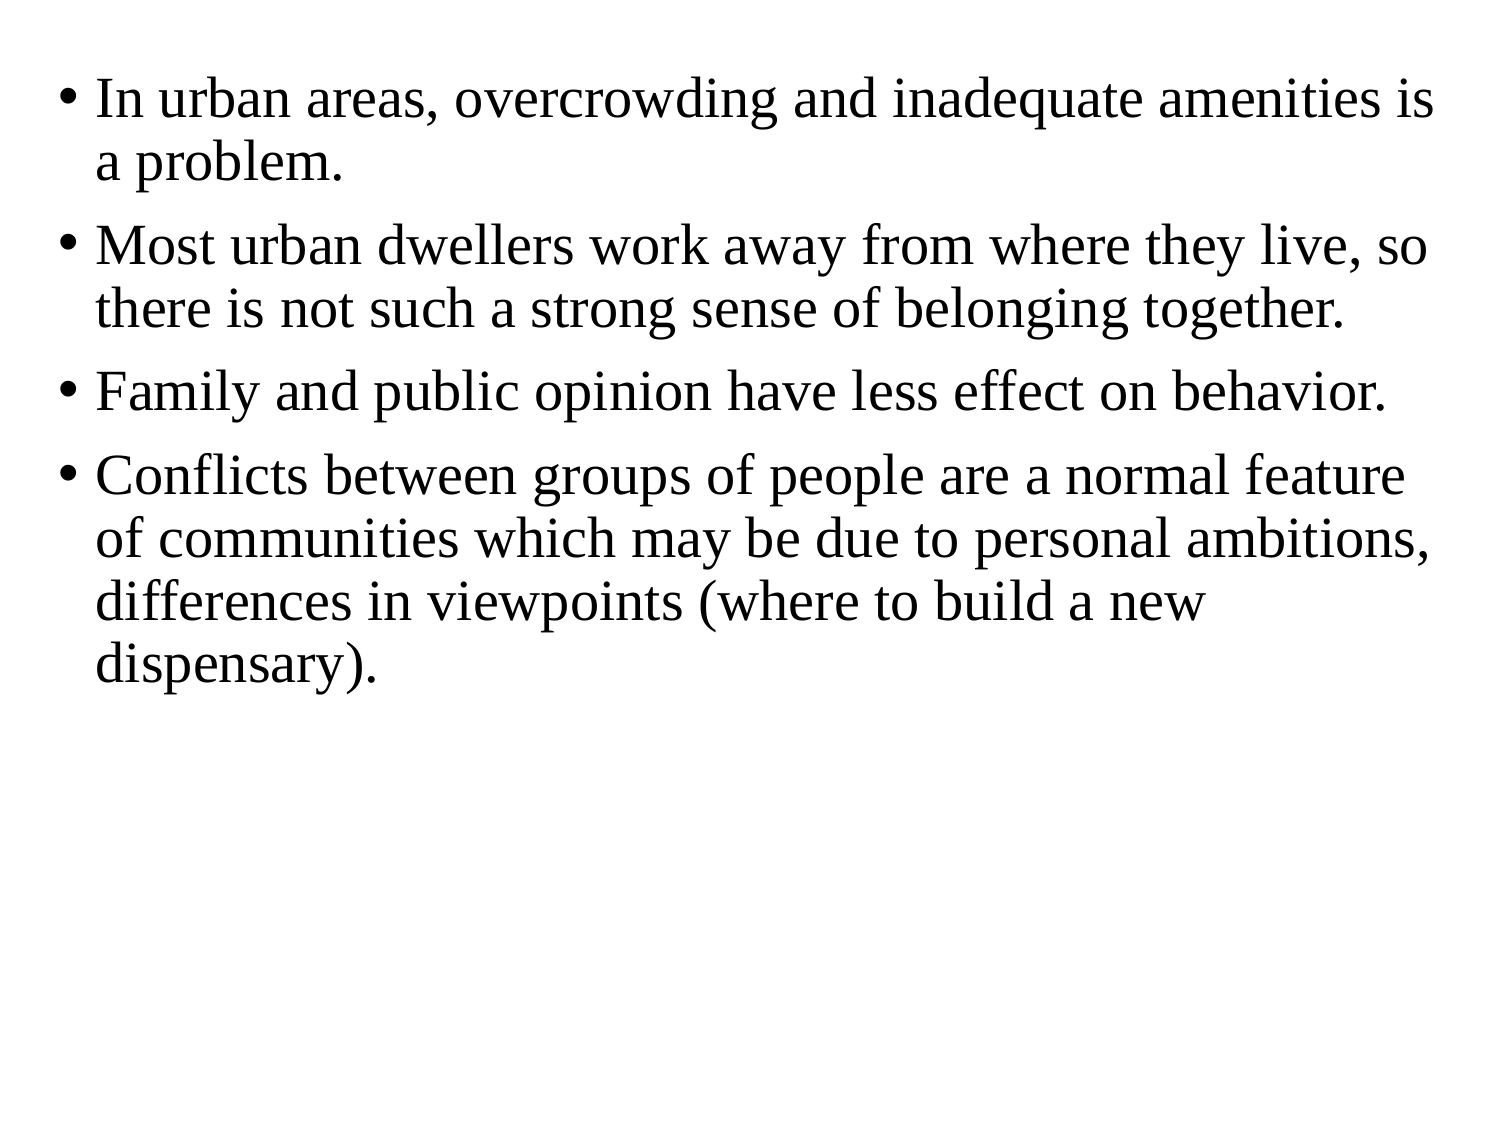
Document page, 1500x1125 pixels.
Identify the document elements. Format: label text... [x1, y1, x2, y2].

list In urban areas, overcrowding and inadequate amenities is a problem. Most urban dwellers work away from where they live, so there is not such a strong sense of belonging together. Family and public opinion have less effect on behavior. Conflicts between groups of people are a normal feature of communities which may be due to personal ambitions, differences in viewpoints (where to build a new dispensary). [43, 59, 1457, 1089]
